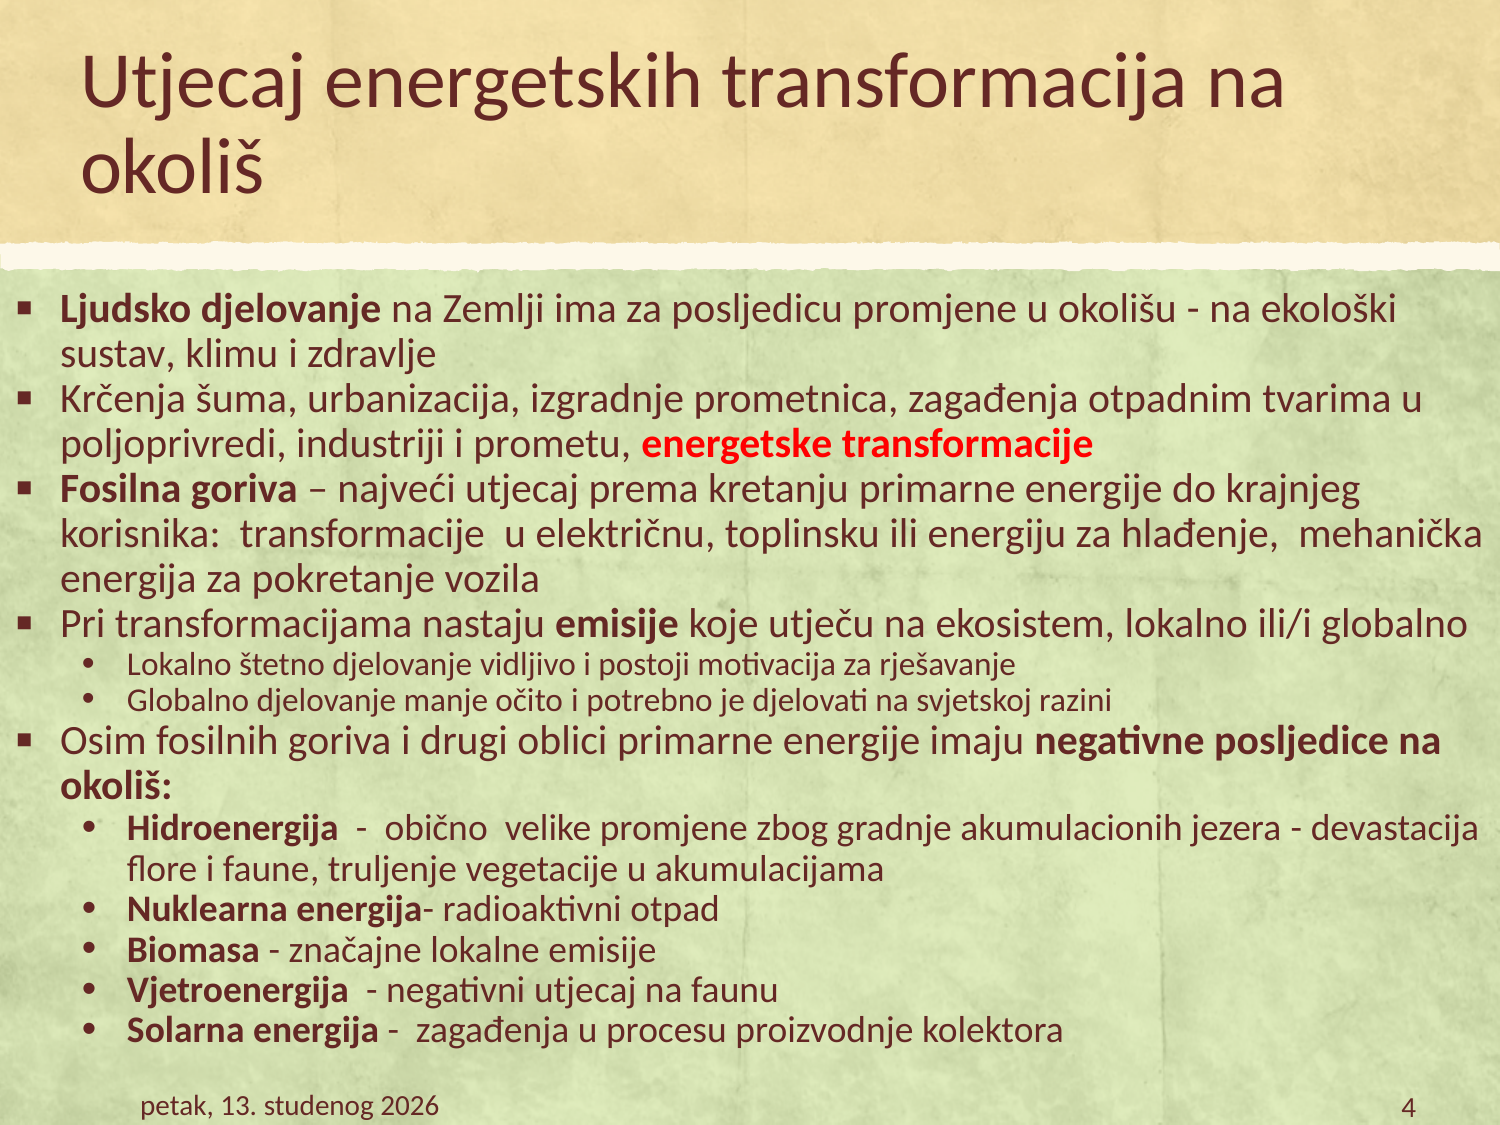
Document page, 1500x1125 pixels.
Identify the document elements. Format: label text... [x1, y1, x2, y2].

slide_number 4 [1352, 1086, 1431, 1125]
list Ljudsko djelovanje na Zemlji ima za posljedicu promjene u okolišu - na ekološki sustav, klimu i zdravlje Krčenja šuma, urbanizacija, izgradnje prometnica, zagađenja otpadnim tvarima u poljoprivredi, industriji i prometu, energetske transformacije Fosilna goriva – najveći utjecaj prema kretanju primarne energije do krajnjeg korisnika: transformacije u električnu, toplinsku ili energiju za hlađenje, mehanička energija za pokretanje vozila Pri transformacijama nastaju emisije koje utječu na ekosistem, lokalno ili/i globalno Lokalno štetno djelovanje vidljivo i postoji motivacija za rješavanje Globalno djelovanje manje očito i potrebno je djelovati na svjetskoj razini Osim fosilnih goriva i drugi oblici primarne energije imaju negativne posljedice na okoliš: Hidroenergija - obično velike promjene zbog gradnje akumulacionih jezera - devastacija flore i faune, truljenje vegetacije u akumulacijama Nuklearna energija- radioaktivni otpad Biomasa - značajne lokalne emisije Vjetroenergija - negativni utjecaj na faunu Solarna energija - zagađenja u procesu proizvodnje kolektora [0, 278, 1500, 1060]
slide_number petak, 9. veljača 2018. [64, 1082, 455, 1125]
title Utjecaj energetskih transformacija na okoliš [64, 31, 1447, 219]
